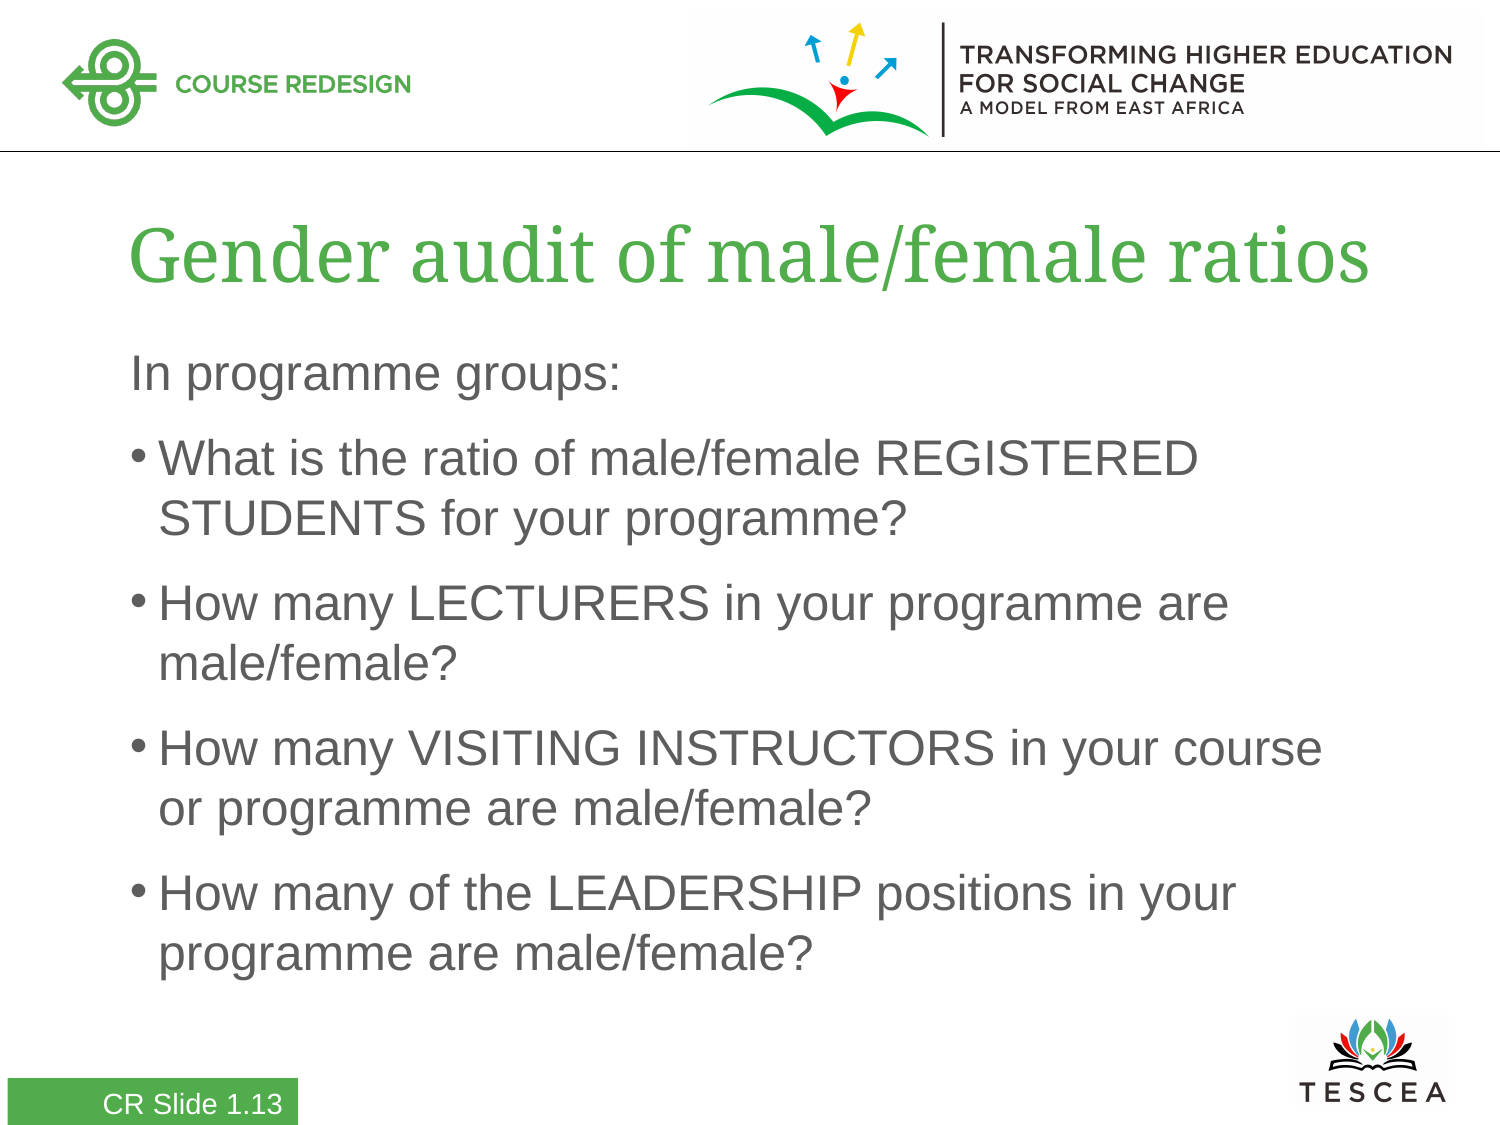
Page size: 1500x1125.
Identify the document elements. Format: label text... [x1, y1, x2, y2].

picture [1294, 1014, 1449, 1106]
text_box CR Slide 1.13 [5, 1076, 300, 1125]
list In programme groups: What is the ratio of male/female REGISTERED STUDENTS for your programme? How many LECTURERS in your programme are male/female? How many VISITING INSTRUCTORS in your course or programme are male/female? How many of the LEADERSHIP positions in your programme are male/female? [118, 336, 1382, 992]
title Gender audit of male/female ratios [26, 181, 1473, 336]
picture [56, 28, 426, 137]
picture [687, 13, 1485, 151]
